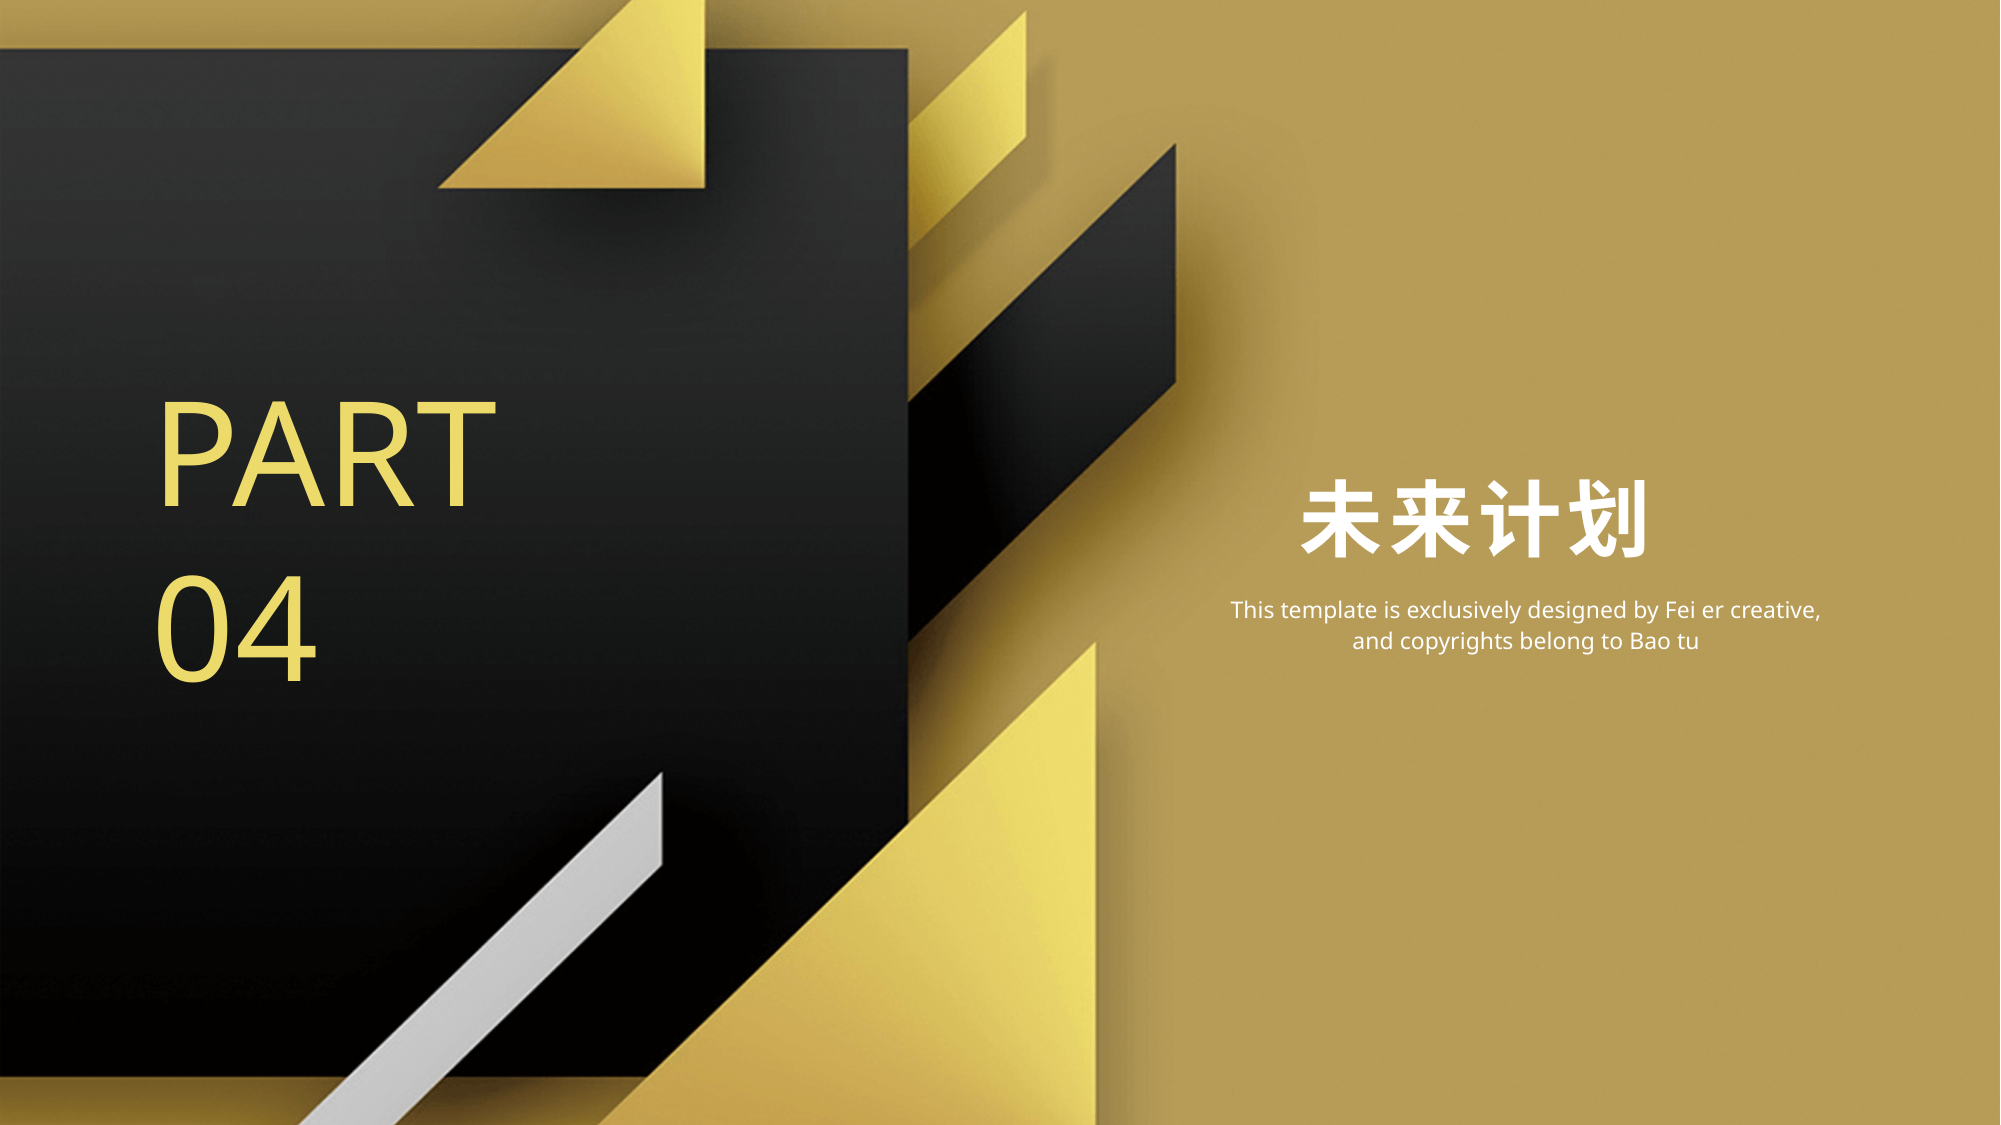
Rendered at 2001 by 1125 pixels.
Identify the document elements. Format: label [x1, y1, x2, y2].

picture [0, 0, 2000, 1125]
text_box [1195, 459, 1857, 660]
